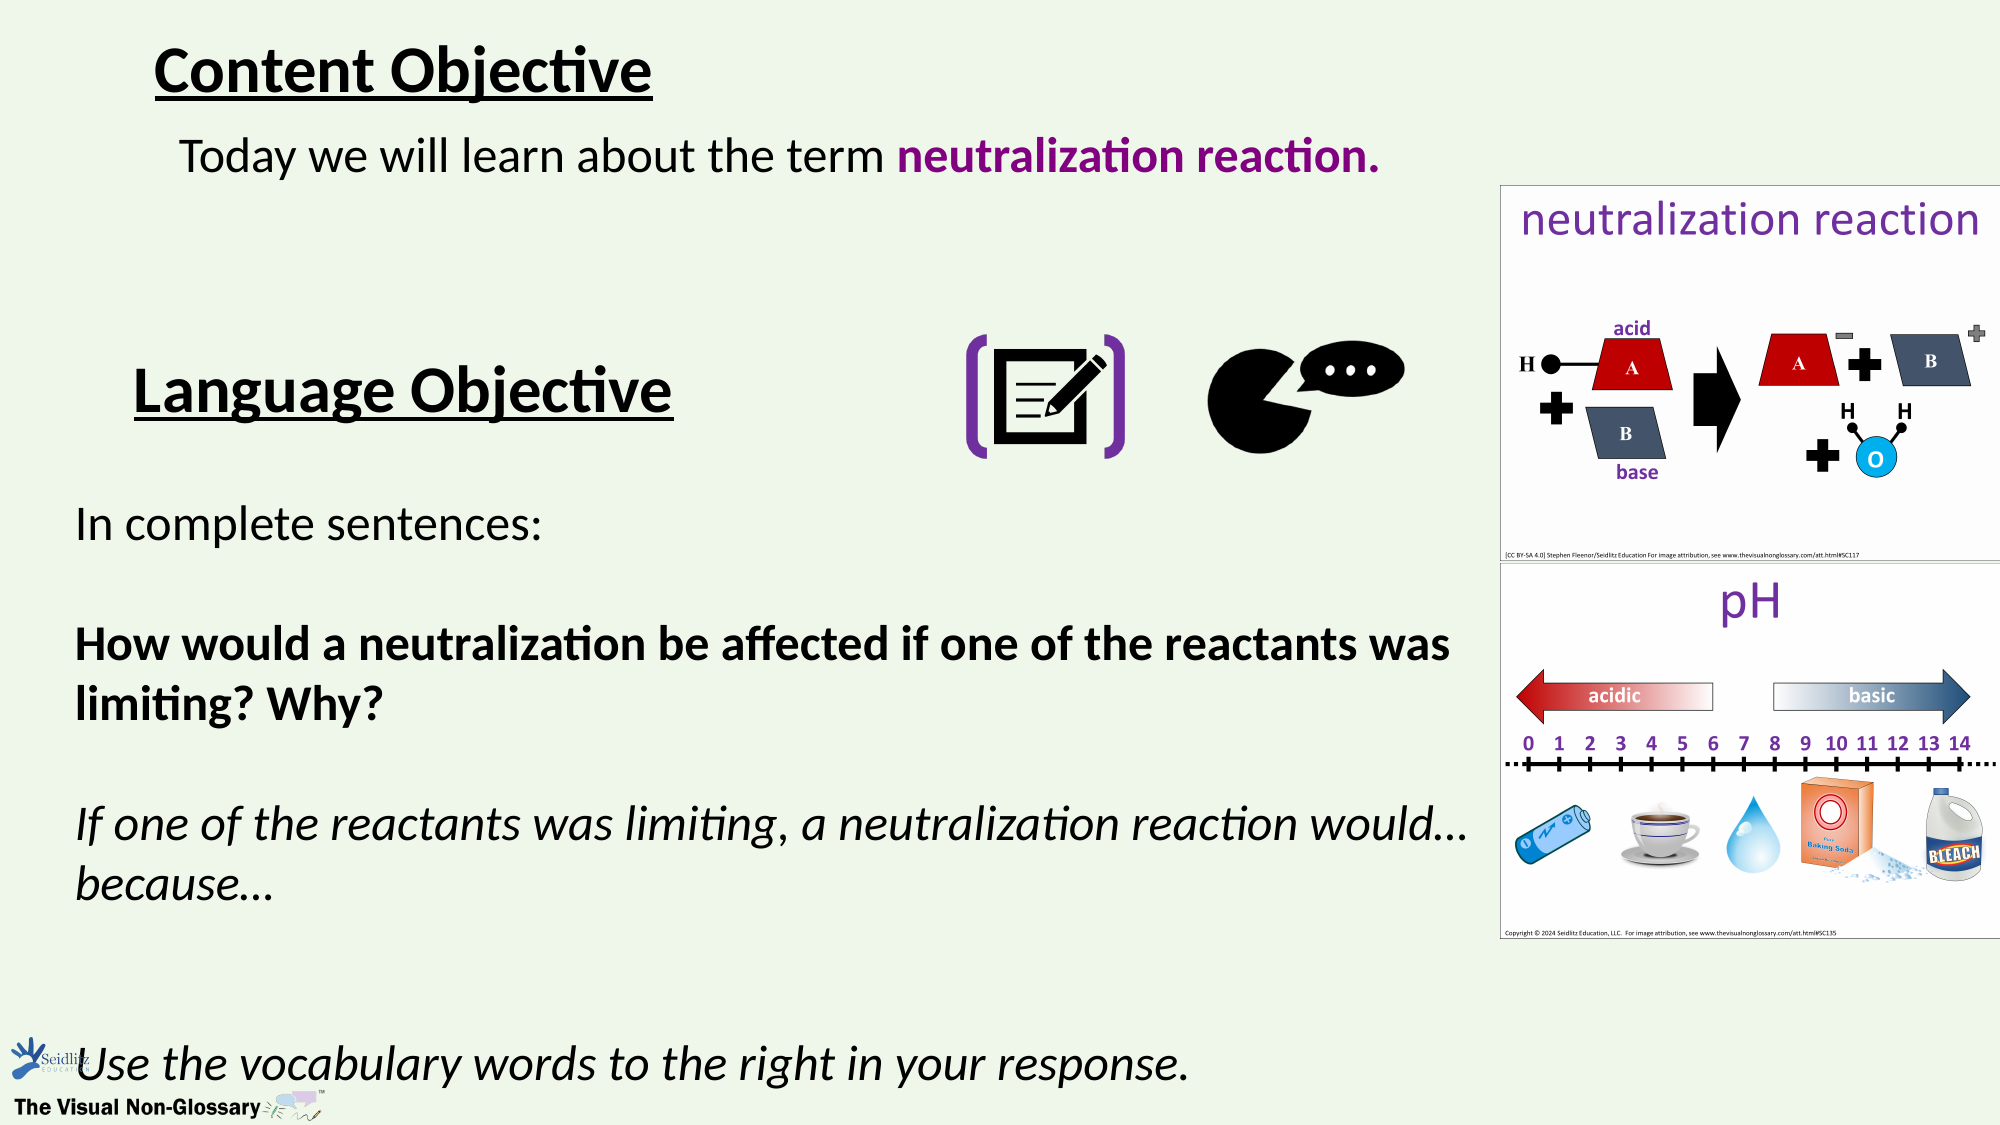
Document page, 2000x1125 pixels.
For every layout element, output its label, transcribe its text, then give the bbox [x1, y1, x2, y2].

text_box Today we will learn about the term neutralization reaction. [163, 115, 1396, 191]
text_box In complete sentences: How would a neutralization be affected if one of the reactants was limiting? Why? If one of the reactants was limiting, a neutralization reaction would… because… Use the vocabulary words to the right in your response. [59, 437, 1500, 1098]
picture [0, 1034, 328, 1125]
picture [965, 334, 1126, 460]
picture [1499, 185, 2000, 562]
text_box Content Objective [139, 17, 669, 113]
picture [1499, 563, 2000, 940]
picture [1207, 340, 1405, 454]
text_box Language Objective [119, 338, 689, 434]
